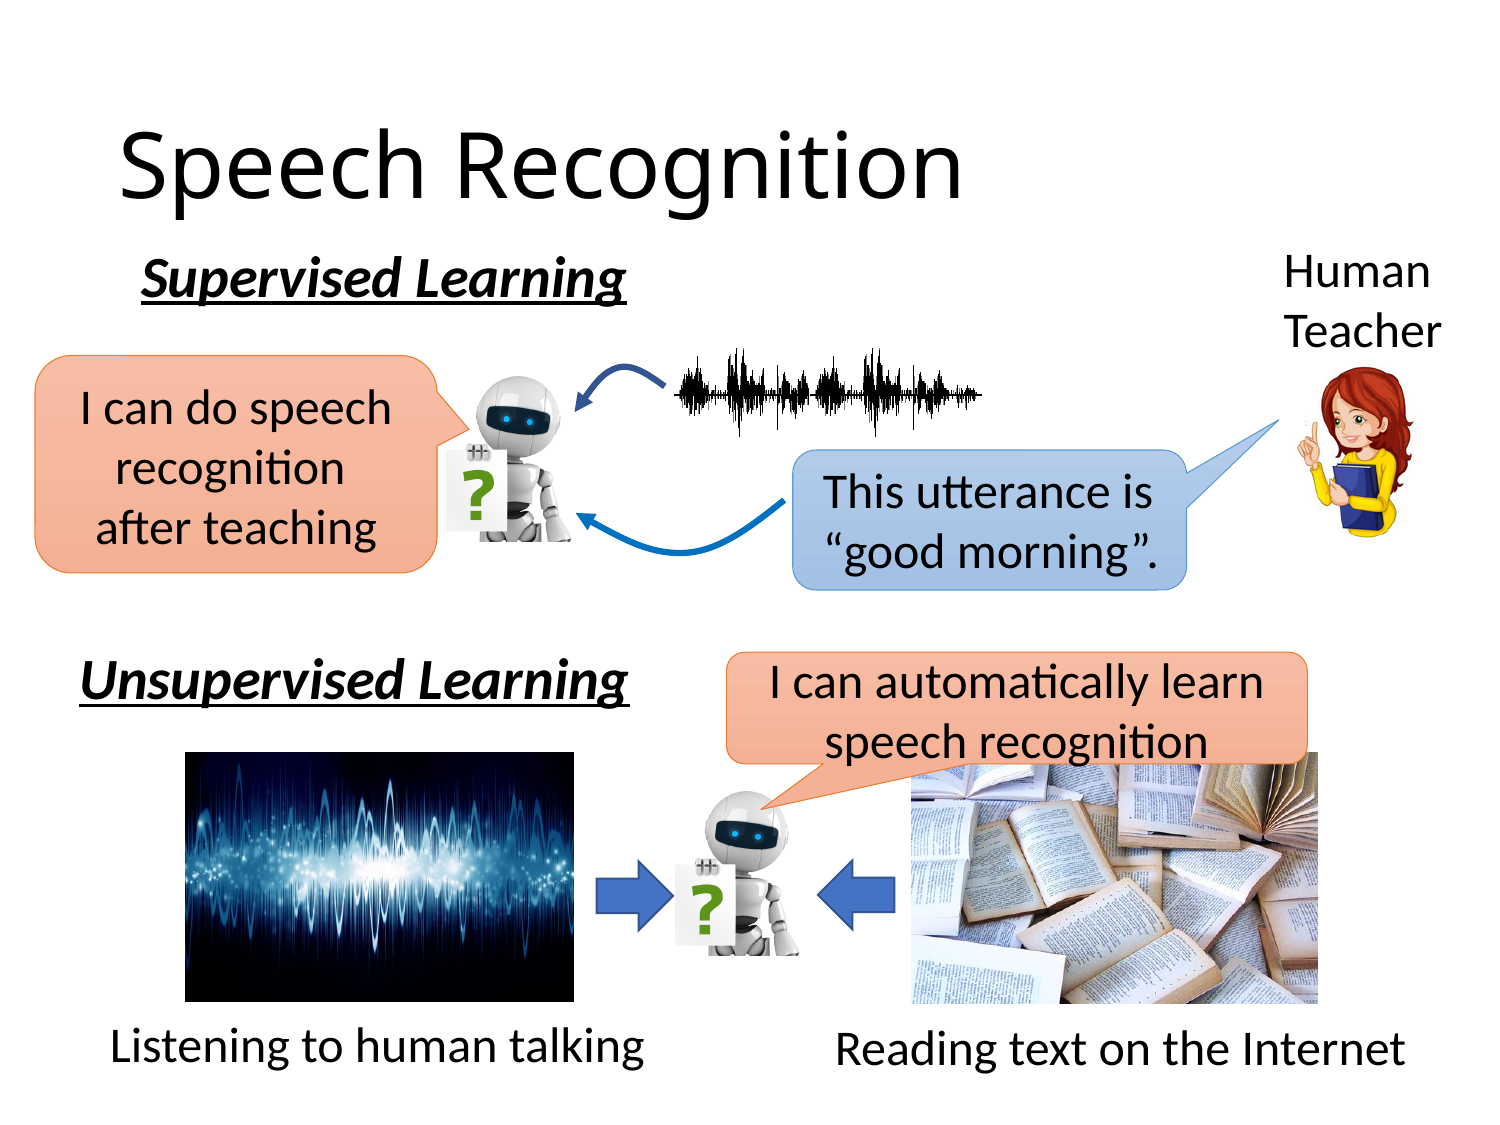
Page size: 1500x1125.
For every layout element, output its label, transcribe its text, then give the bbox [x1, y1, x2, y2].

text_box Supervised Learning [126, 231, 1068, 316]
picture [1294, 361, 1422, 547]
text_box Unsupervised Learning [64, 634, 1006, 719]
picture [185, 752, 574, 1002]
picture [911, 752, 1318, 1004]
text_box This utterance is “good morning”. [808, 451, 1175, 587]
text_box Reading text on the Internet [819, 1008, 1431, 1084]
text_box [792, 419, 1280, 591]
text_box Human Teacher [1269, 230, 1500, 366]
text_box [574, 365, 666, 413]
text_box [673, 348, 982, 437]
text_box I can automatically learn speech recognition [725, 651, 1308, 802]
text_box [595, 858, 673, 933]
title Speech Recognition [103, 59, 1397, 278]
picture [444, 376, 573, 542]
text_box [575, 499, 785, 555]
text_box Listening to human talking [94, 1004, 680, 1080]
text_box [816, 857, 896, 932]
text_box I can do speech recognition after teaching [34, 354, 444, 574]
picture [673, 791, 801, 957]
